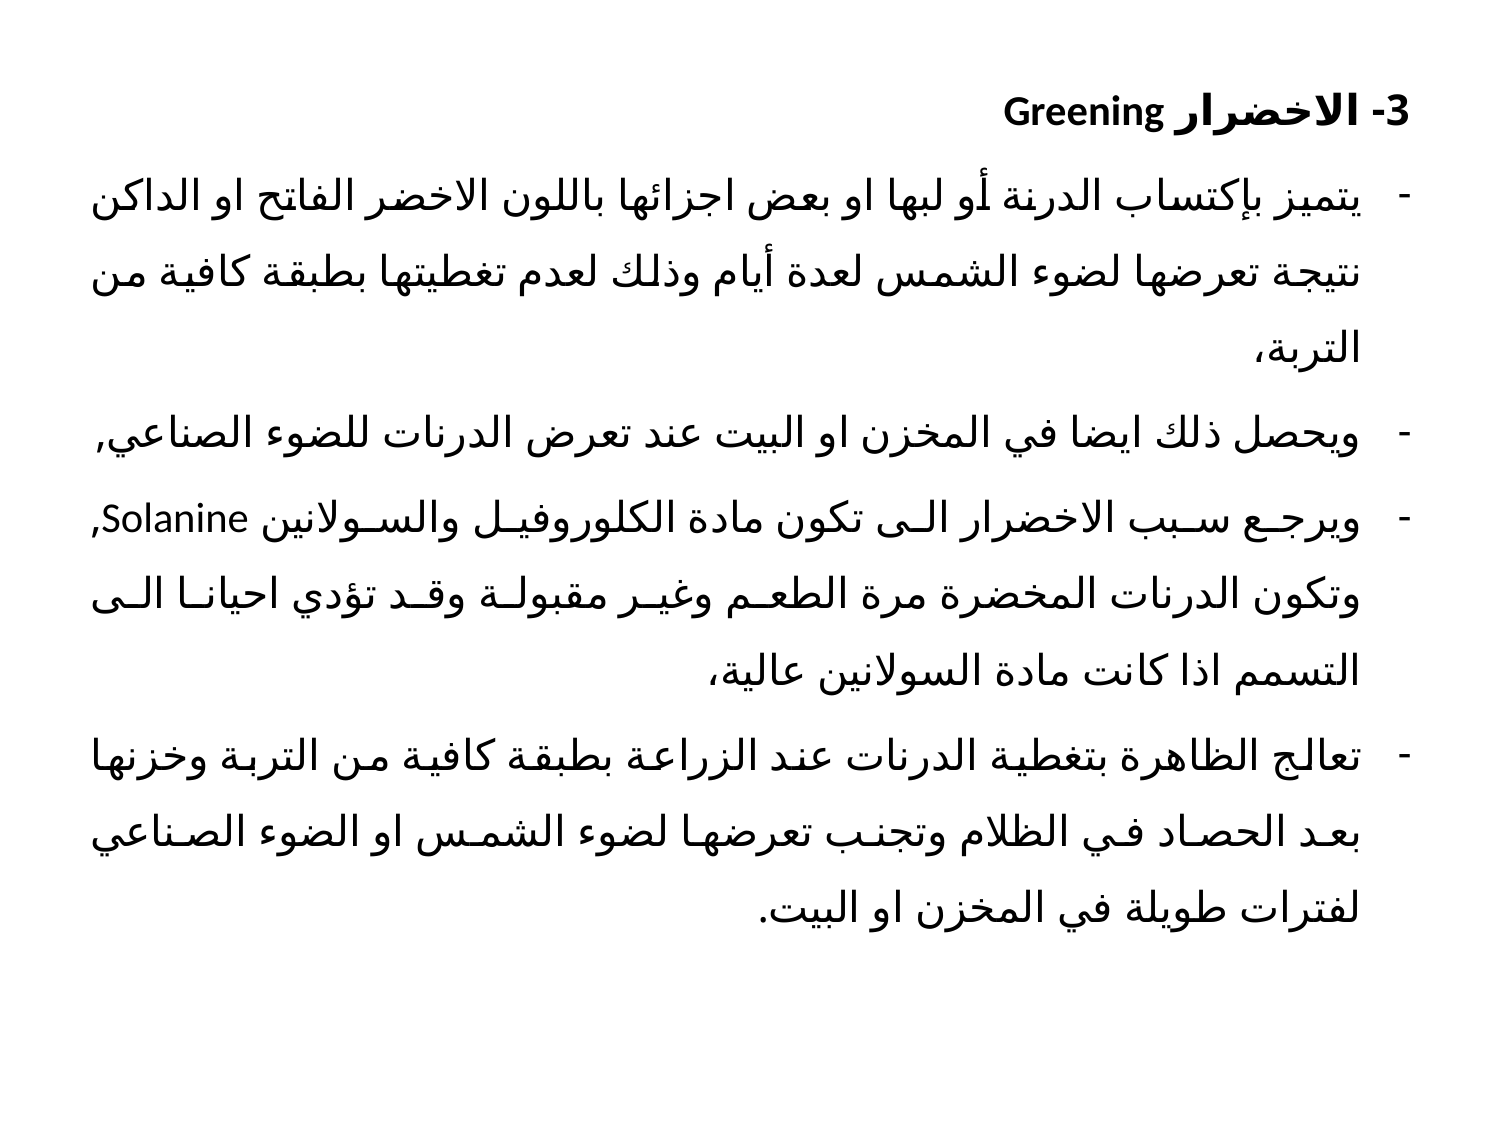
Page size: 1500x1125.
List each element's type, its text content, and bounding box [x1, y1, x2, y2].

list 3- الاخضرار Greening يتميز بإكتساب الدرنة أو لبها او بعض اجزائها باللون الاخضر الفاتح او الداكن نتيجة تعرضها لضوء الشمس لعدة أيام وذلك لعدم تغطيتها بطبقة كافية من التربة، ويحصل ذلك ايضا في المخزن او البيت عند تعرض الدرنات للضوء الصناعي, ويرجع سبب الاخضرار الى تكون مادة الكلوروفيل والسولانين Solanine, وتكون الدرنات المخضرة مرة الطعم وغير مقبولة وقد تؤدي احيانا الى التسمم اذا كانت مادة السولانين عالية، تعالج الظاهرة بتغطية الدرنات عند الزراعة بطبقة كافية من التربة وخزنها بعد الحصاد في الظلام وتجنب تعرضها لضوء الشمس او الضوء الصناعي لفترات طويلة في المخزن او البيت. [75, 50, 1425, 1005]
